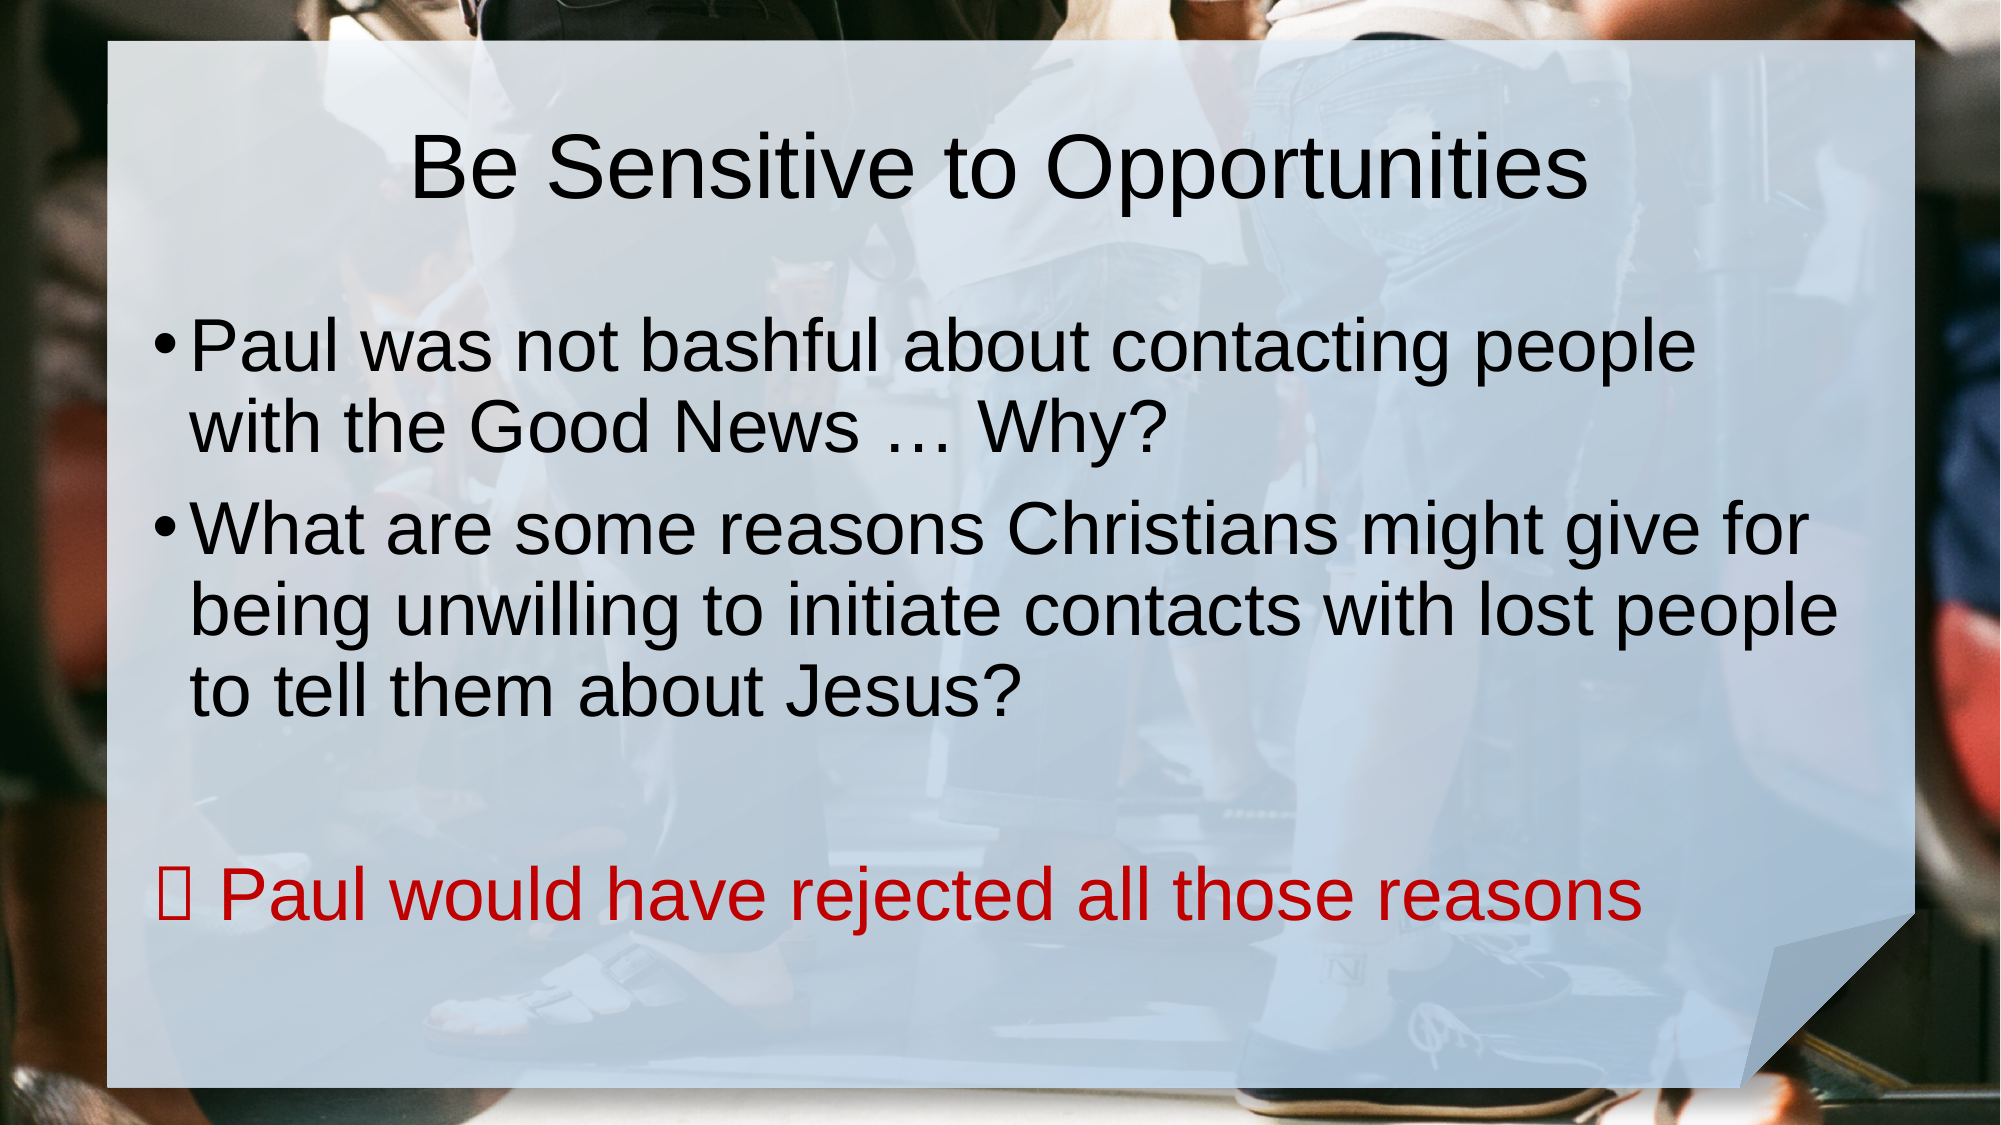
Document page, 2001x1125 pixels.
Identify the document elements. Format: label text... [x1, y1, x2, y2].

title Be Sensitive to Opportunities [137, 59, 1863, 278]
list Paul was not bashful about contacting people with the Good News … Why? What are some reasons Christians might give for being unwilling to initiate contacts with lost people to tell them about Jesus?  Paul would have rejected all those reasons [137, 299, 1863, 1014]
picture [0, 0, 2001, 1125]
